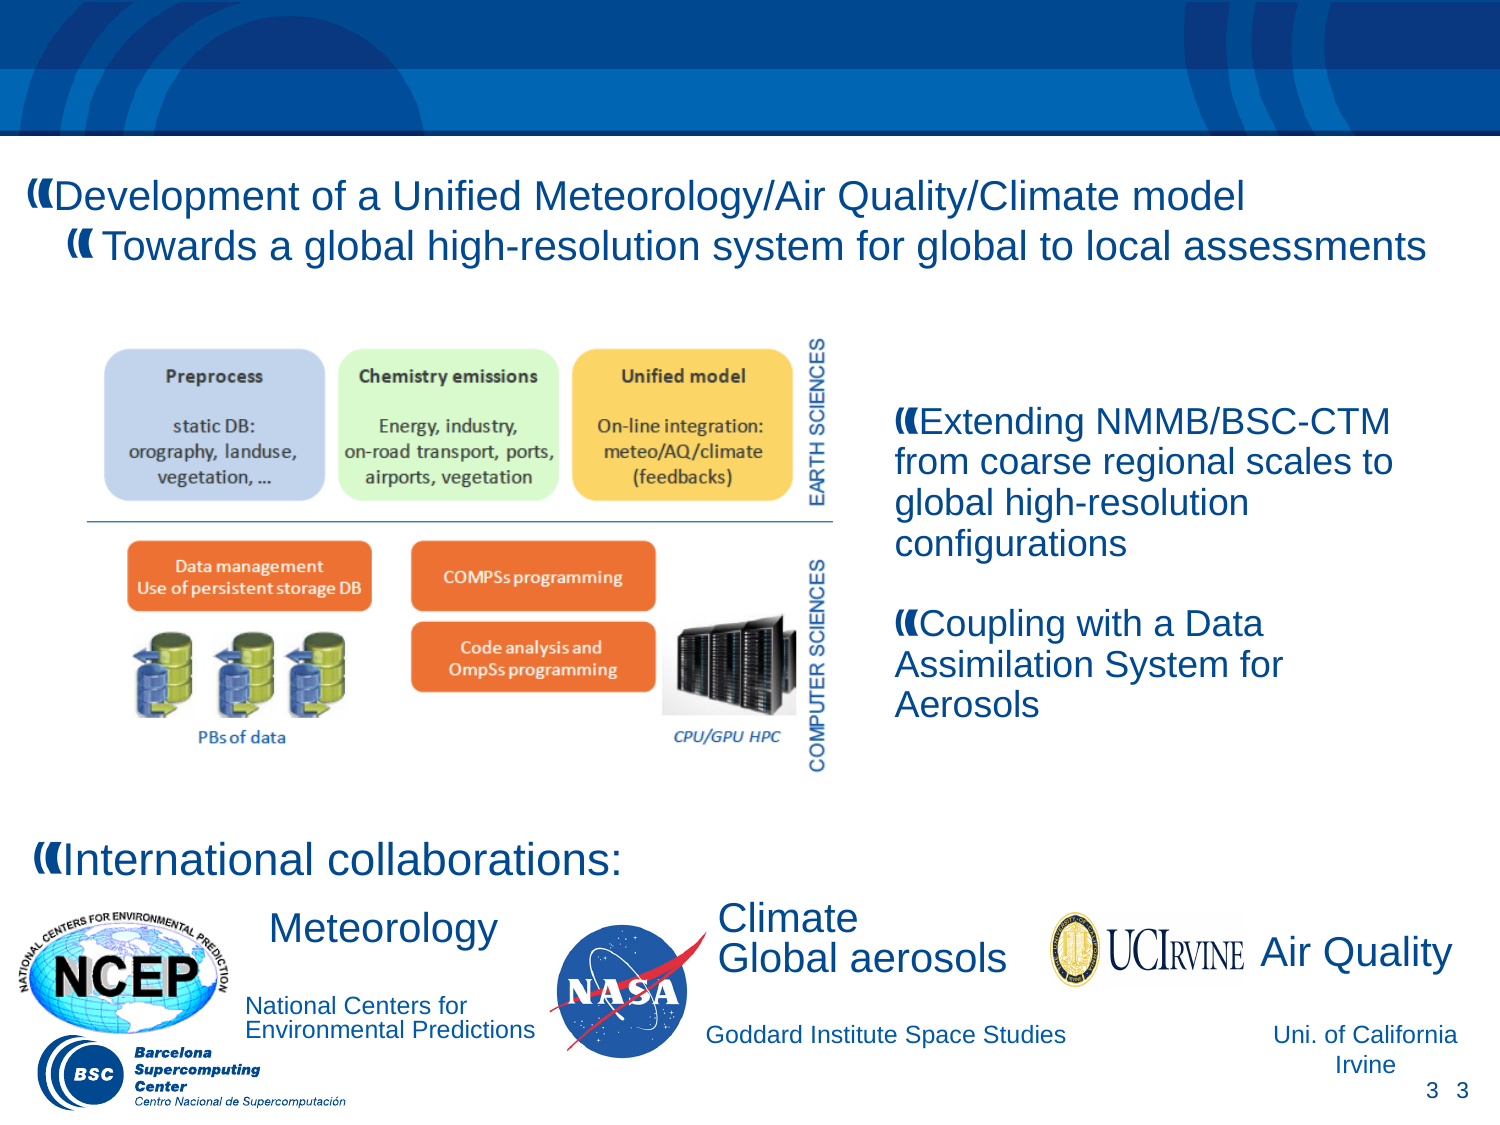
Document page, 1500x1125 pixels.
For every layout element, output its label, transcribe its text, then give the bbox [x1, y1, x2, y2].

text_box National Centers for Environmental Predictions [230, 987, 532, 1047]
picture [537, 917, 715, 1071]
picture [894, 609, 919, 636]
slide_number 3 [1411, 1042, 1484, 1111]
text_box Goddard Institute Space Studies [718, 1011, 1105, 1071]
text_box Uni. of California Irvine [1237, 1011, 1494, 1077]
text_box Air Quality [1248, 916, 1486, 988]
text_box Meteorology [253, 893, 538, 964]
text_box Extending NMMB/BSC-CTM from coarse regional scales to global high-resolution configurations Coupling with a Data Assimilation System for Aerosols [879, 349, 1447, 823]
picture [32, 841, 63, 874]
picture [76, 333, 833, 775]
picture [0, 0, 1500, 136]
text_box Development of a Unified Meteorology/Air Quality/Climate model Towards a global high-resolution system for global to local assessments [11, 160, 1494, 386]
picture [66, 228, 94, 258]
text_box International collaborations: [17, 822, 679, 893]
picture [1049, 912, 1244, 987]
picture [17, 910, 231, 1035]
text_box Severo-Ochoa Earth Sciences Application [17, 7, 1482, 137]
picture [894, 407, 919, 434]
text_box Climate Global aerosols [702, 893, 1069, 964]
picture [26, 178, 54, 208]
